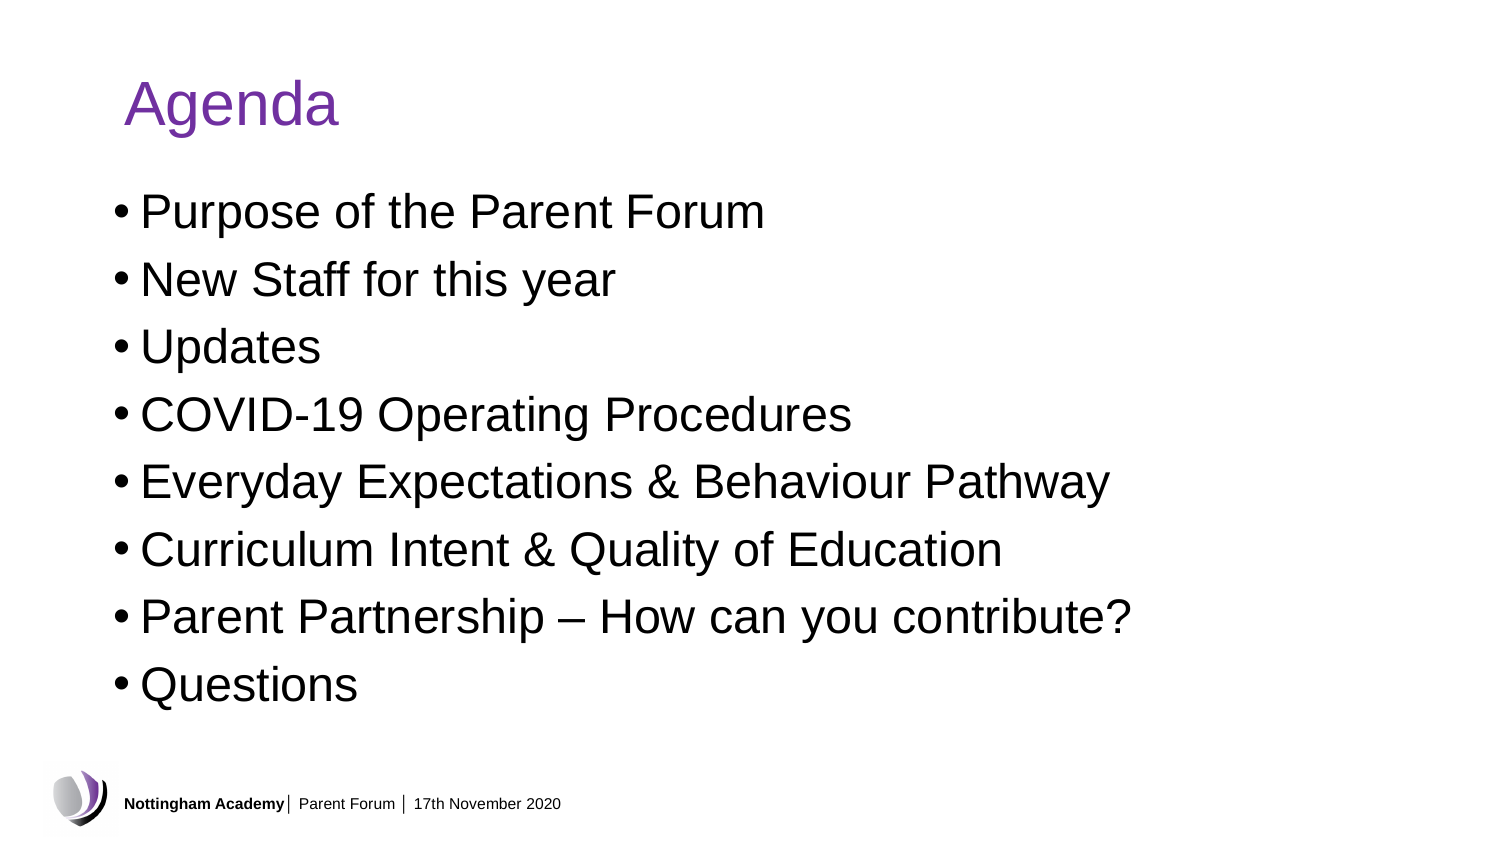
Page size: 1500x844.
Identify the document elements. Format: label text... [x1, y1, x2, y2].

text_box Agenda [113, 0, 1407, 145]
list Purpose of the Parent Forum New Staff for this year Updates COVID-19 Operating Procedures Everyday Expectations & Behaviour Pathway Curriculum Intent & Quality of Education Parent Partnership – How can you contribute? Questions [98, 106, 1393, 724]
picture [43, 761, 119, 837]
